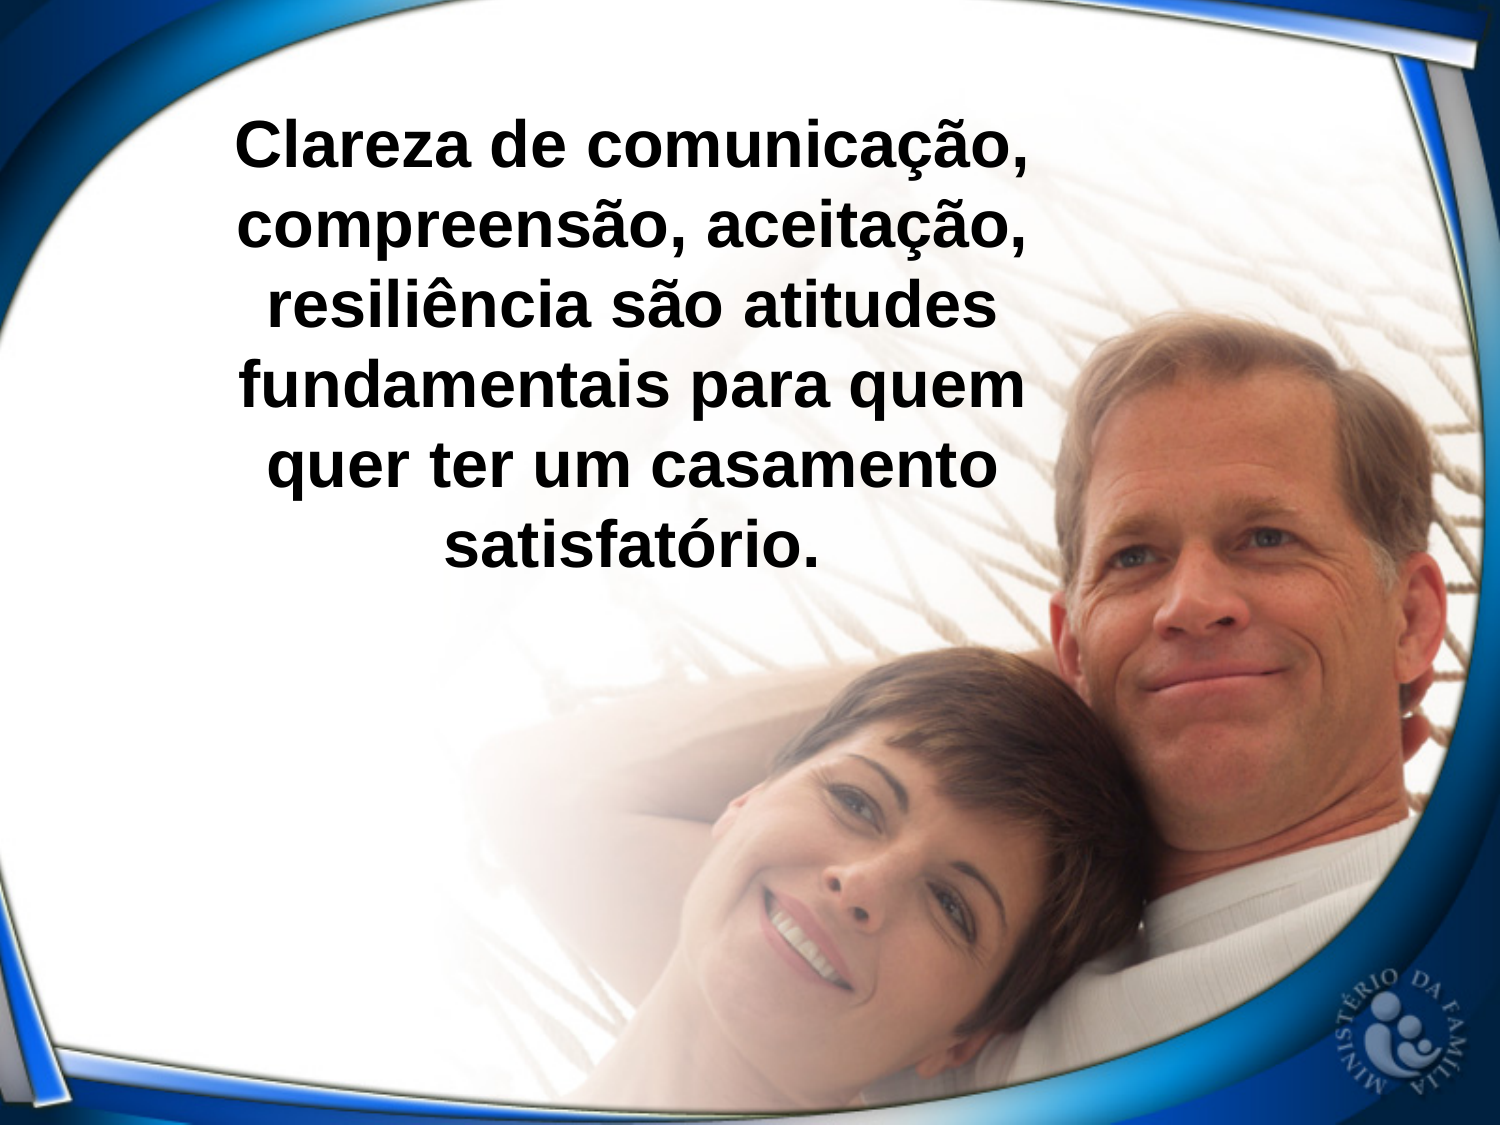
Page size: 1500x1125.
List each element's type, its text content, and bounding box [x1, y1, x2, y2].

text_box Clareza de comunicação, compreensão, aceitação, resiliência são atitudes fundamentais para quem quer ter um casamento satisfatório. [187, 93, 1079, 589]
picture [0, 0, 1500, 1125]
